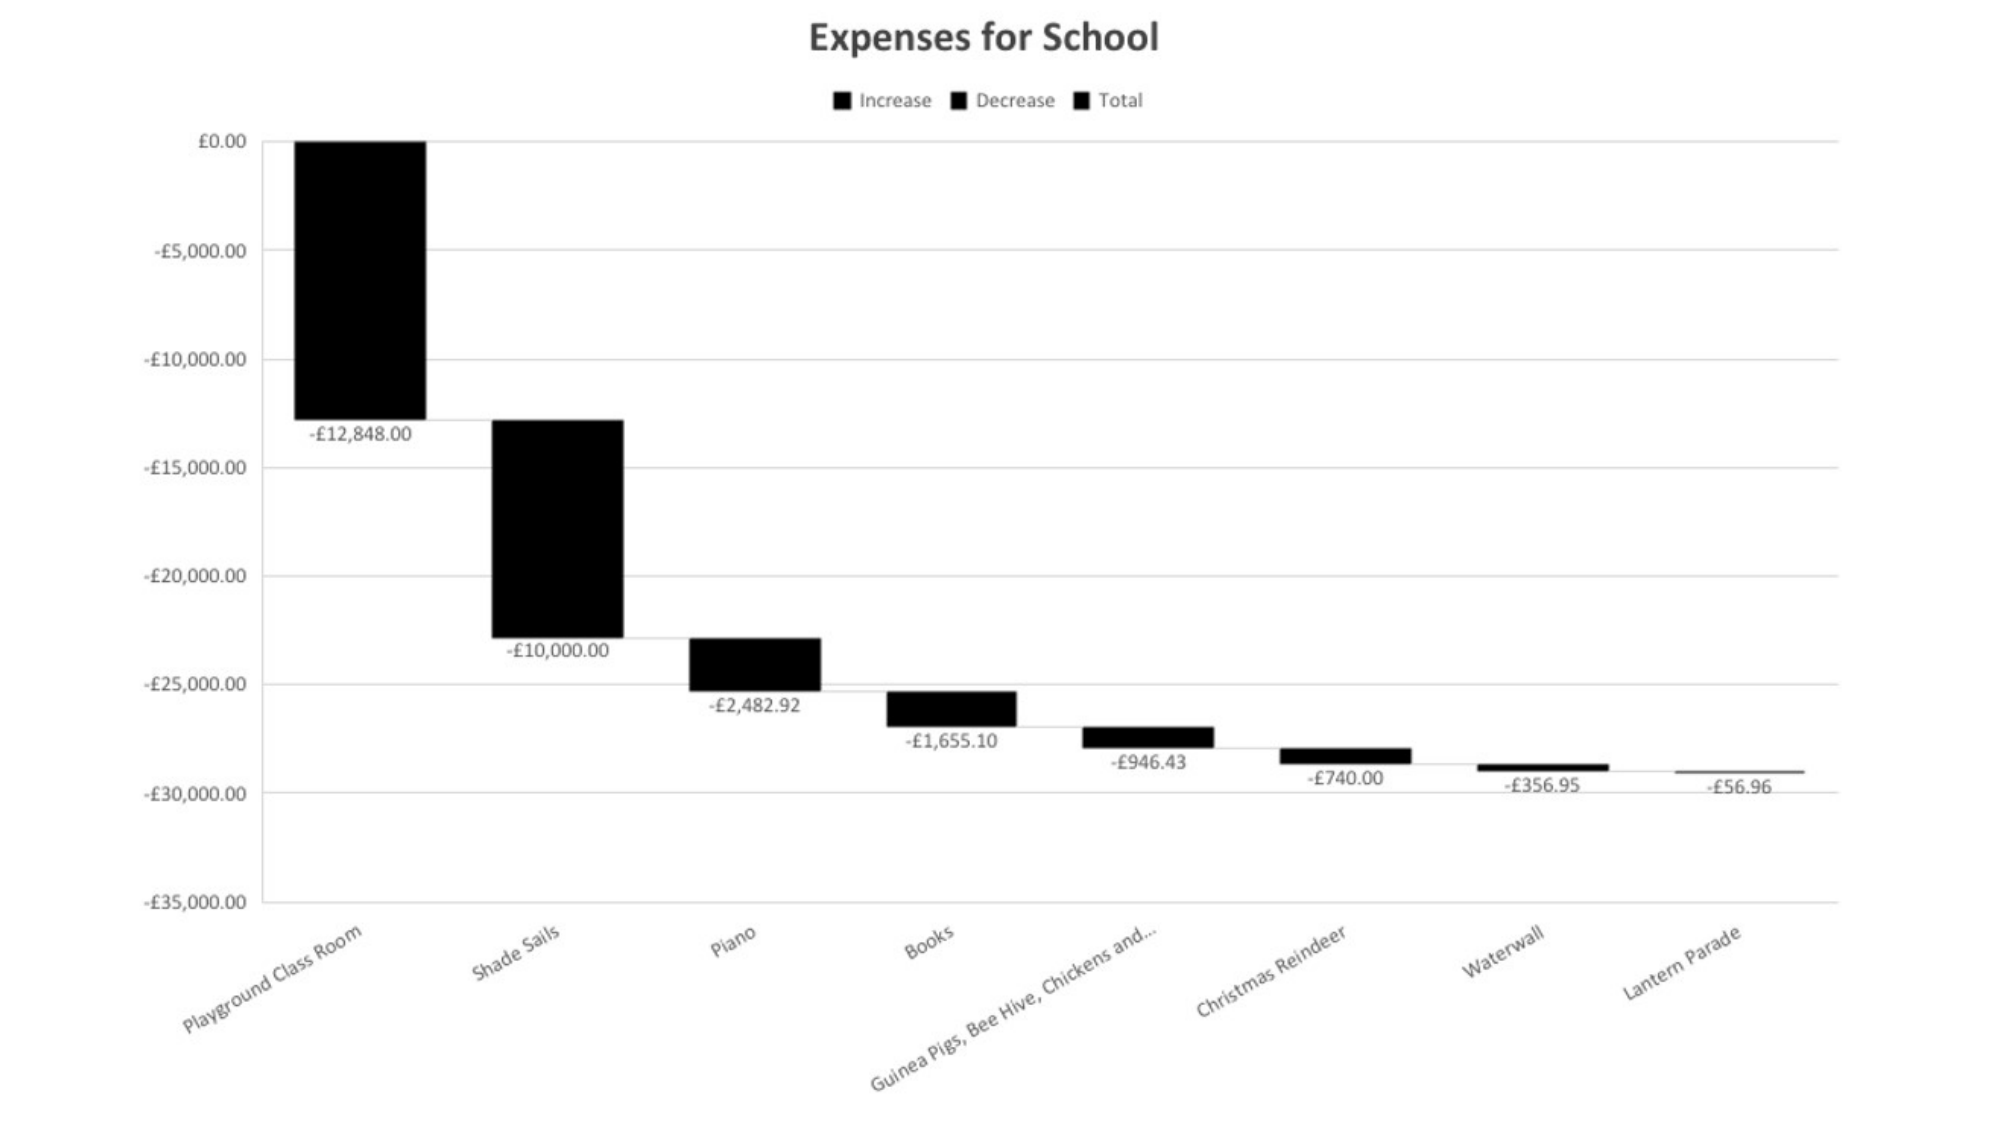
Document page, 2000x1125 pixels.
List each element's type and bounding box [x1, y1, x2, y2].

picture [116, 0, 1883, 1125]
